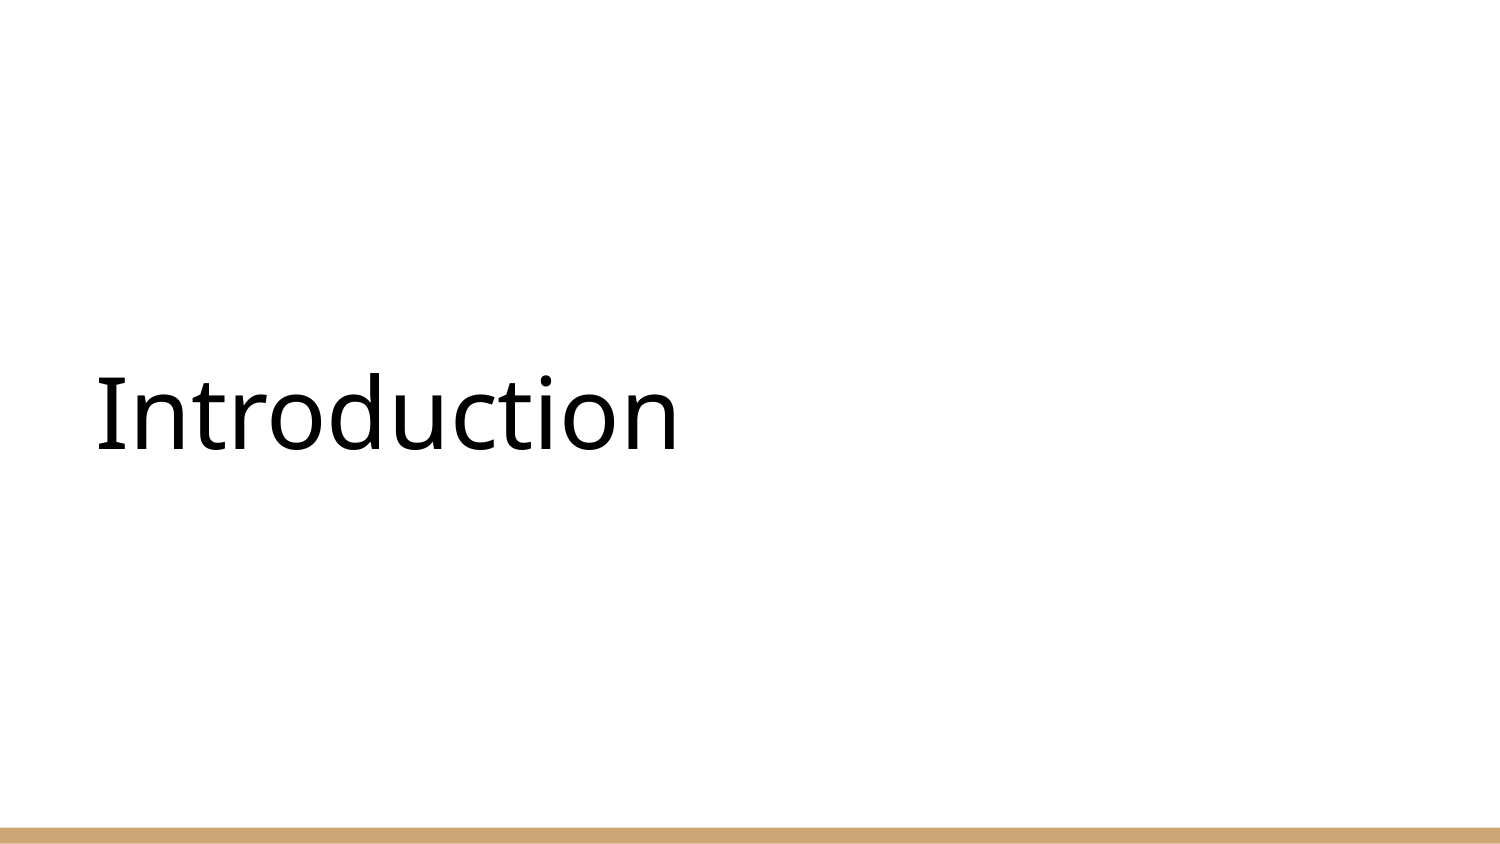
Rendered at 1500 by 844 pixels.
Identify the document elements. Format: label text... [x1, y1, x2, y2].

title Introduction [80, 73, 1045, 745]
